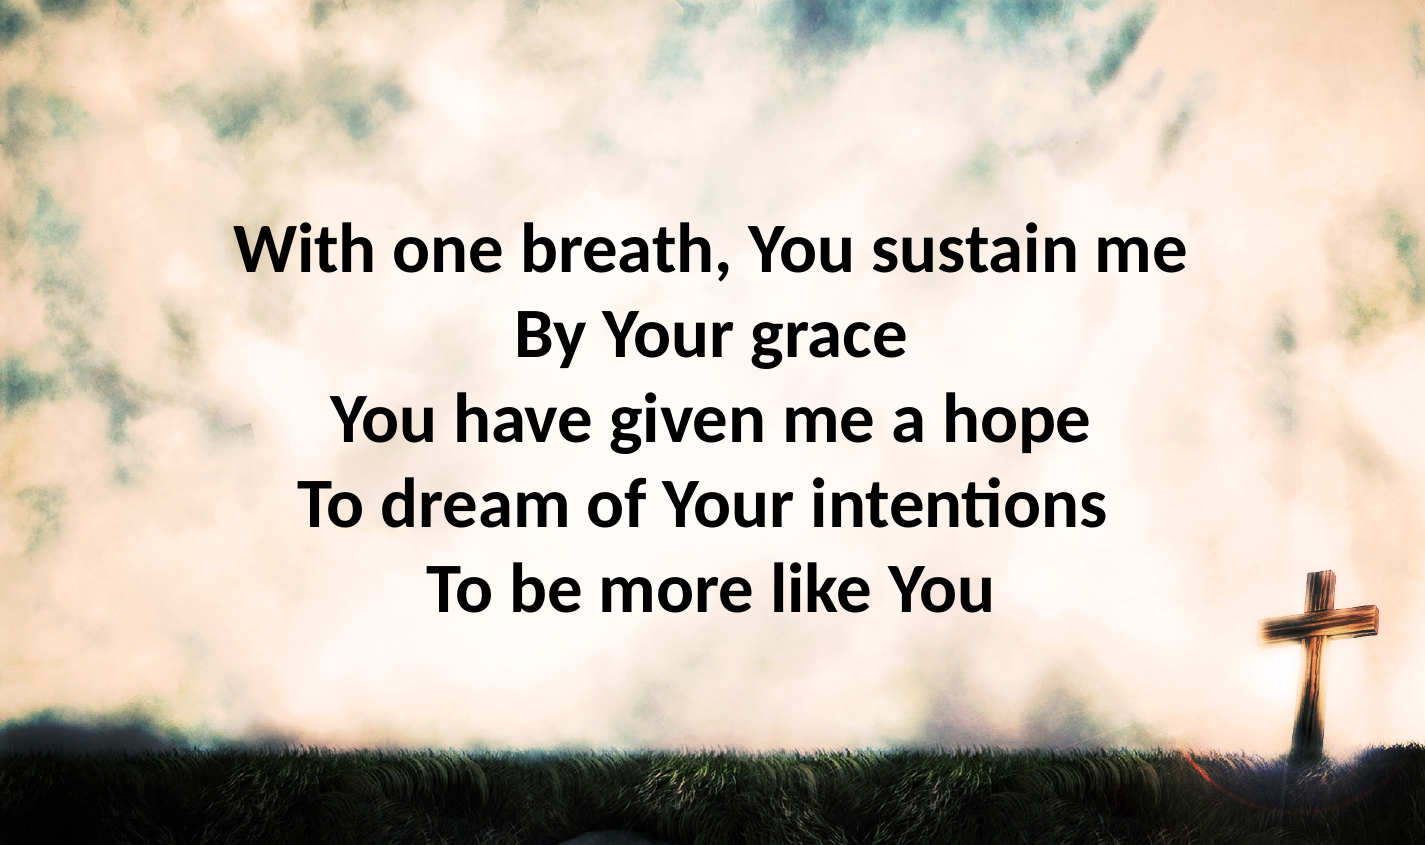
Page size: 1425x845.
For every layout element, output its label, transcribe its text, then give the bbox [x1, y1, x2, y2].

picture [0, 0, 1425, 845]
text_box With one breath, You sustain me By Your grace You have given me a hope To dream of Your intentions To be more like You [49, 195, 1373, 587]
